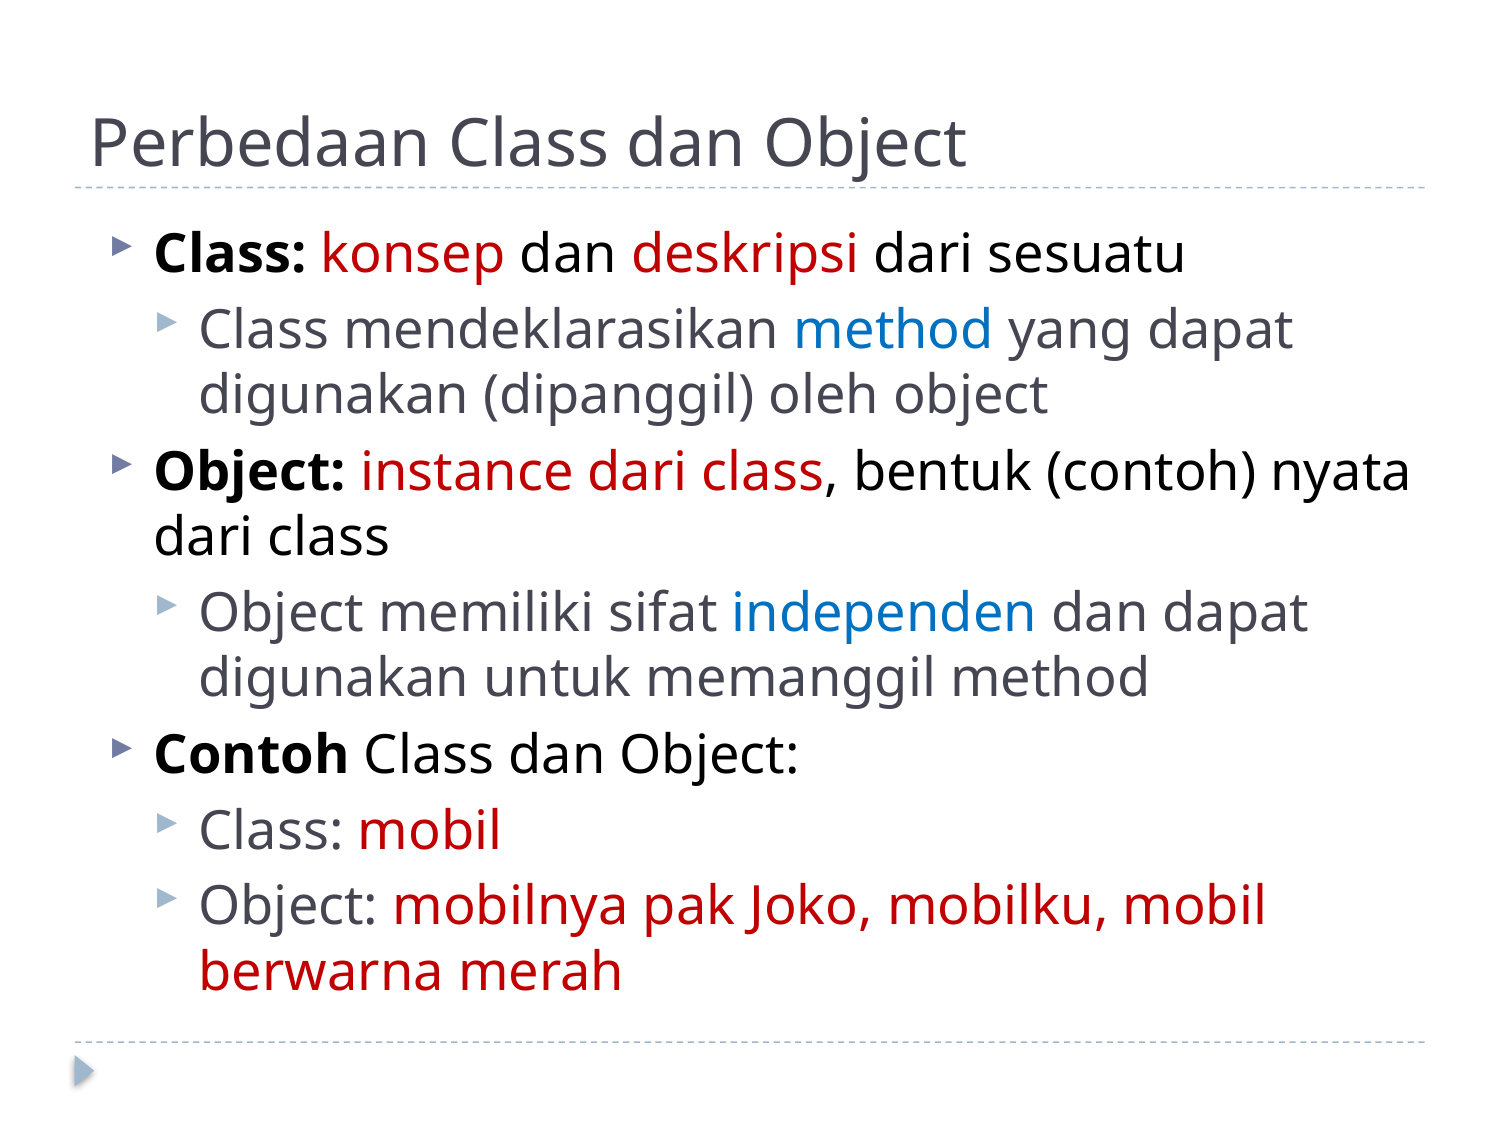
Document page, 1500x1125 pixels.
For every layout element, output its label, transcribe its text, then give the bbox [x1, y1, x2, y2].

list Class: konsep dan deskripsi dari sesuatu Class mendeklarasikan method yang dapat digunakan (dipanggil) oleh object Object: instance dari class, bentuk (contoh) nyata dari class Object memiliki sifat independen dan dapat digunakan untuk memanggil method Contoh Class dan Object: Class: mobil Object: mobilnya pak Joko, mobilku, mobil berwarna merah [93, 210, 1450, 1043]
title Perbedaan Class dan Object [75, 24, 1425, 188]
